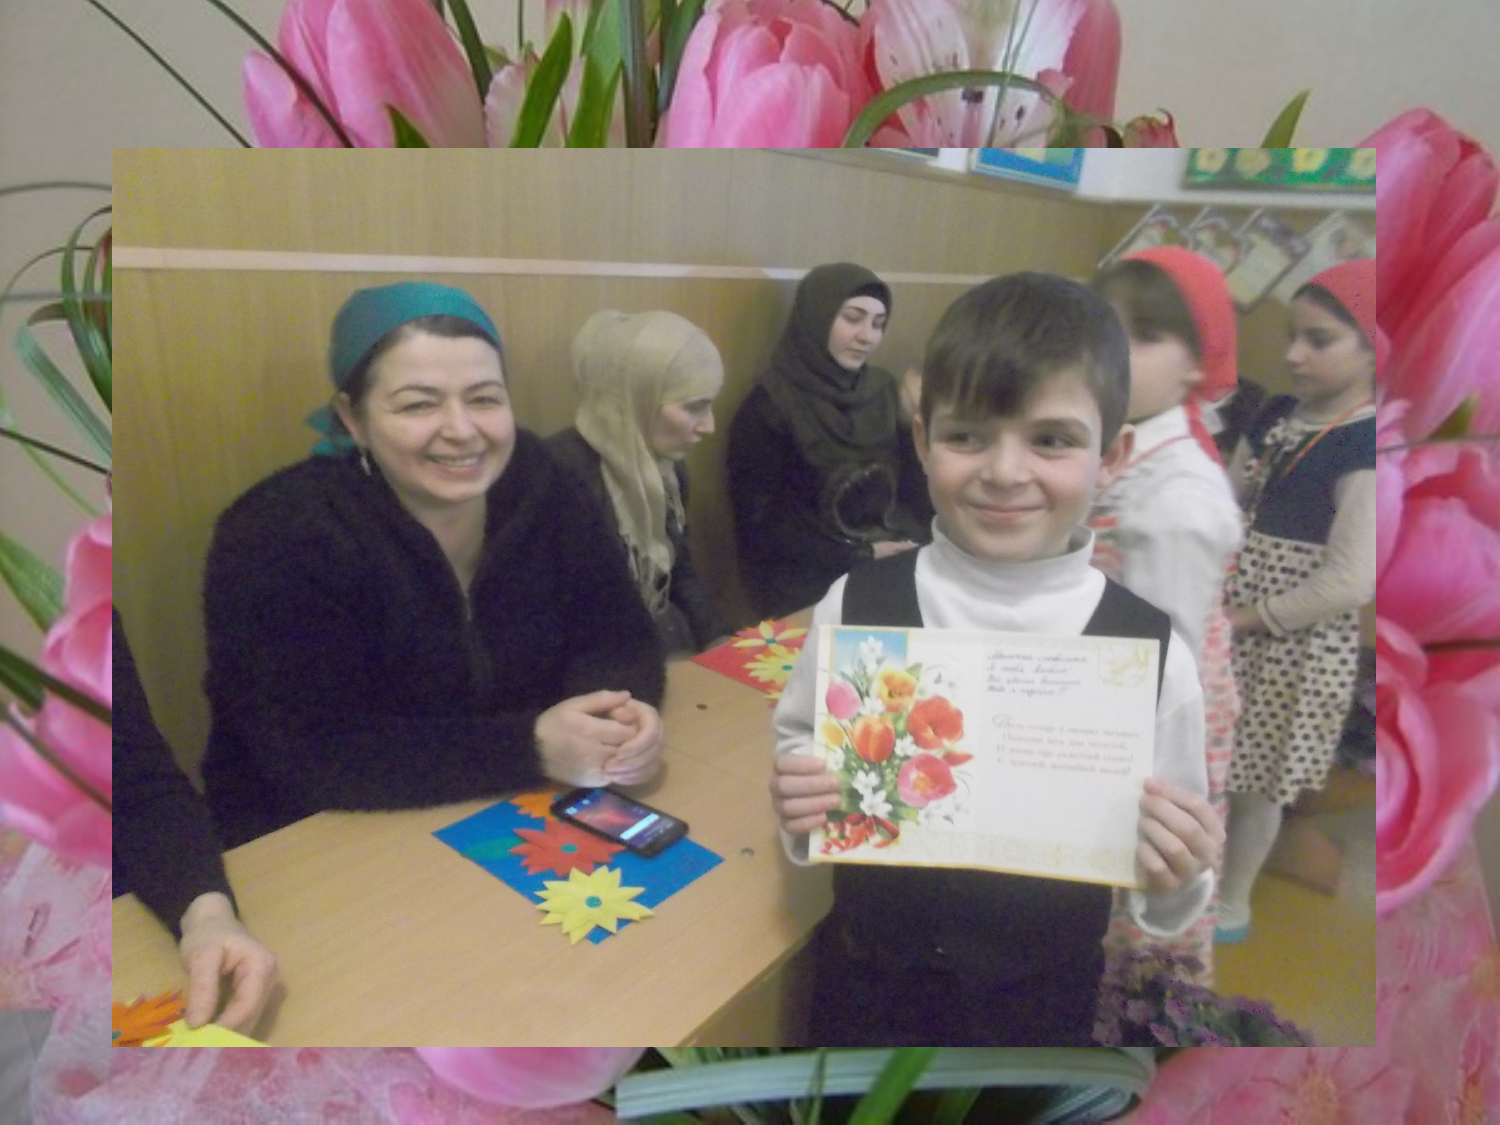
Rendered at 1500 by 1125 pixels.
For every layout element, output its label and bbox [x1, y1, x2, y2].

picture [0, 148, 1500, 1125]
text_box [0, 0, 1500, 182]
